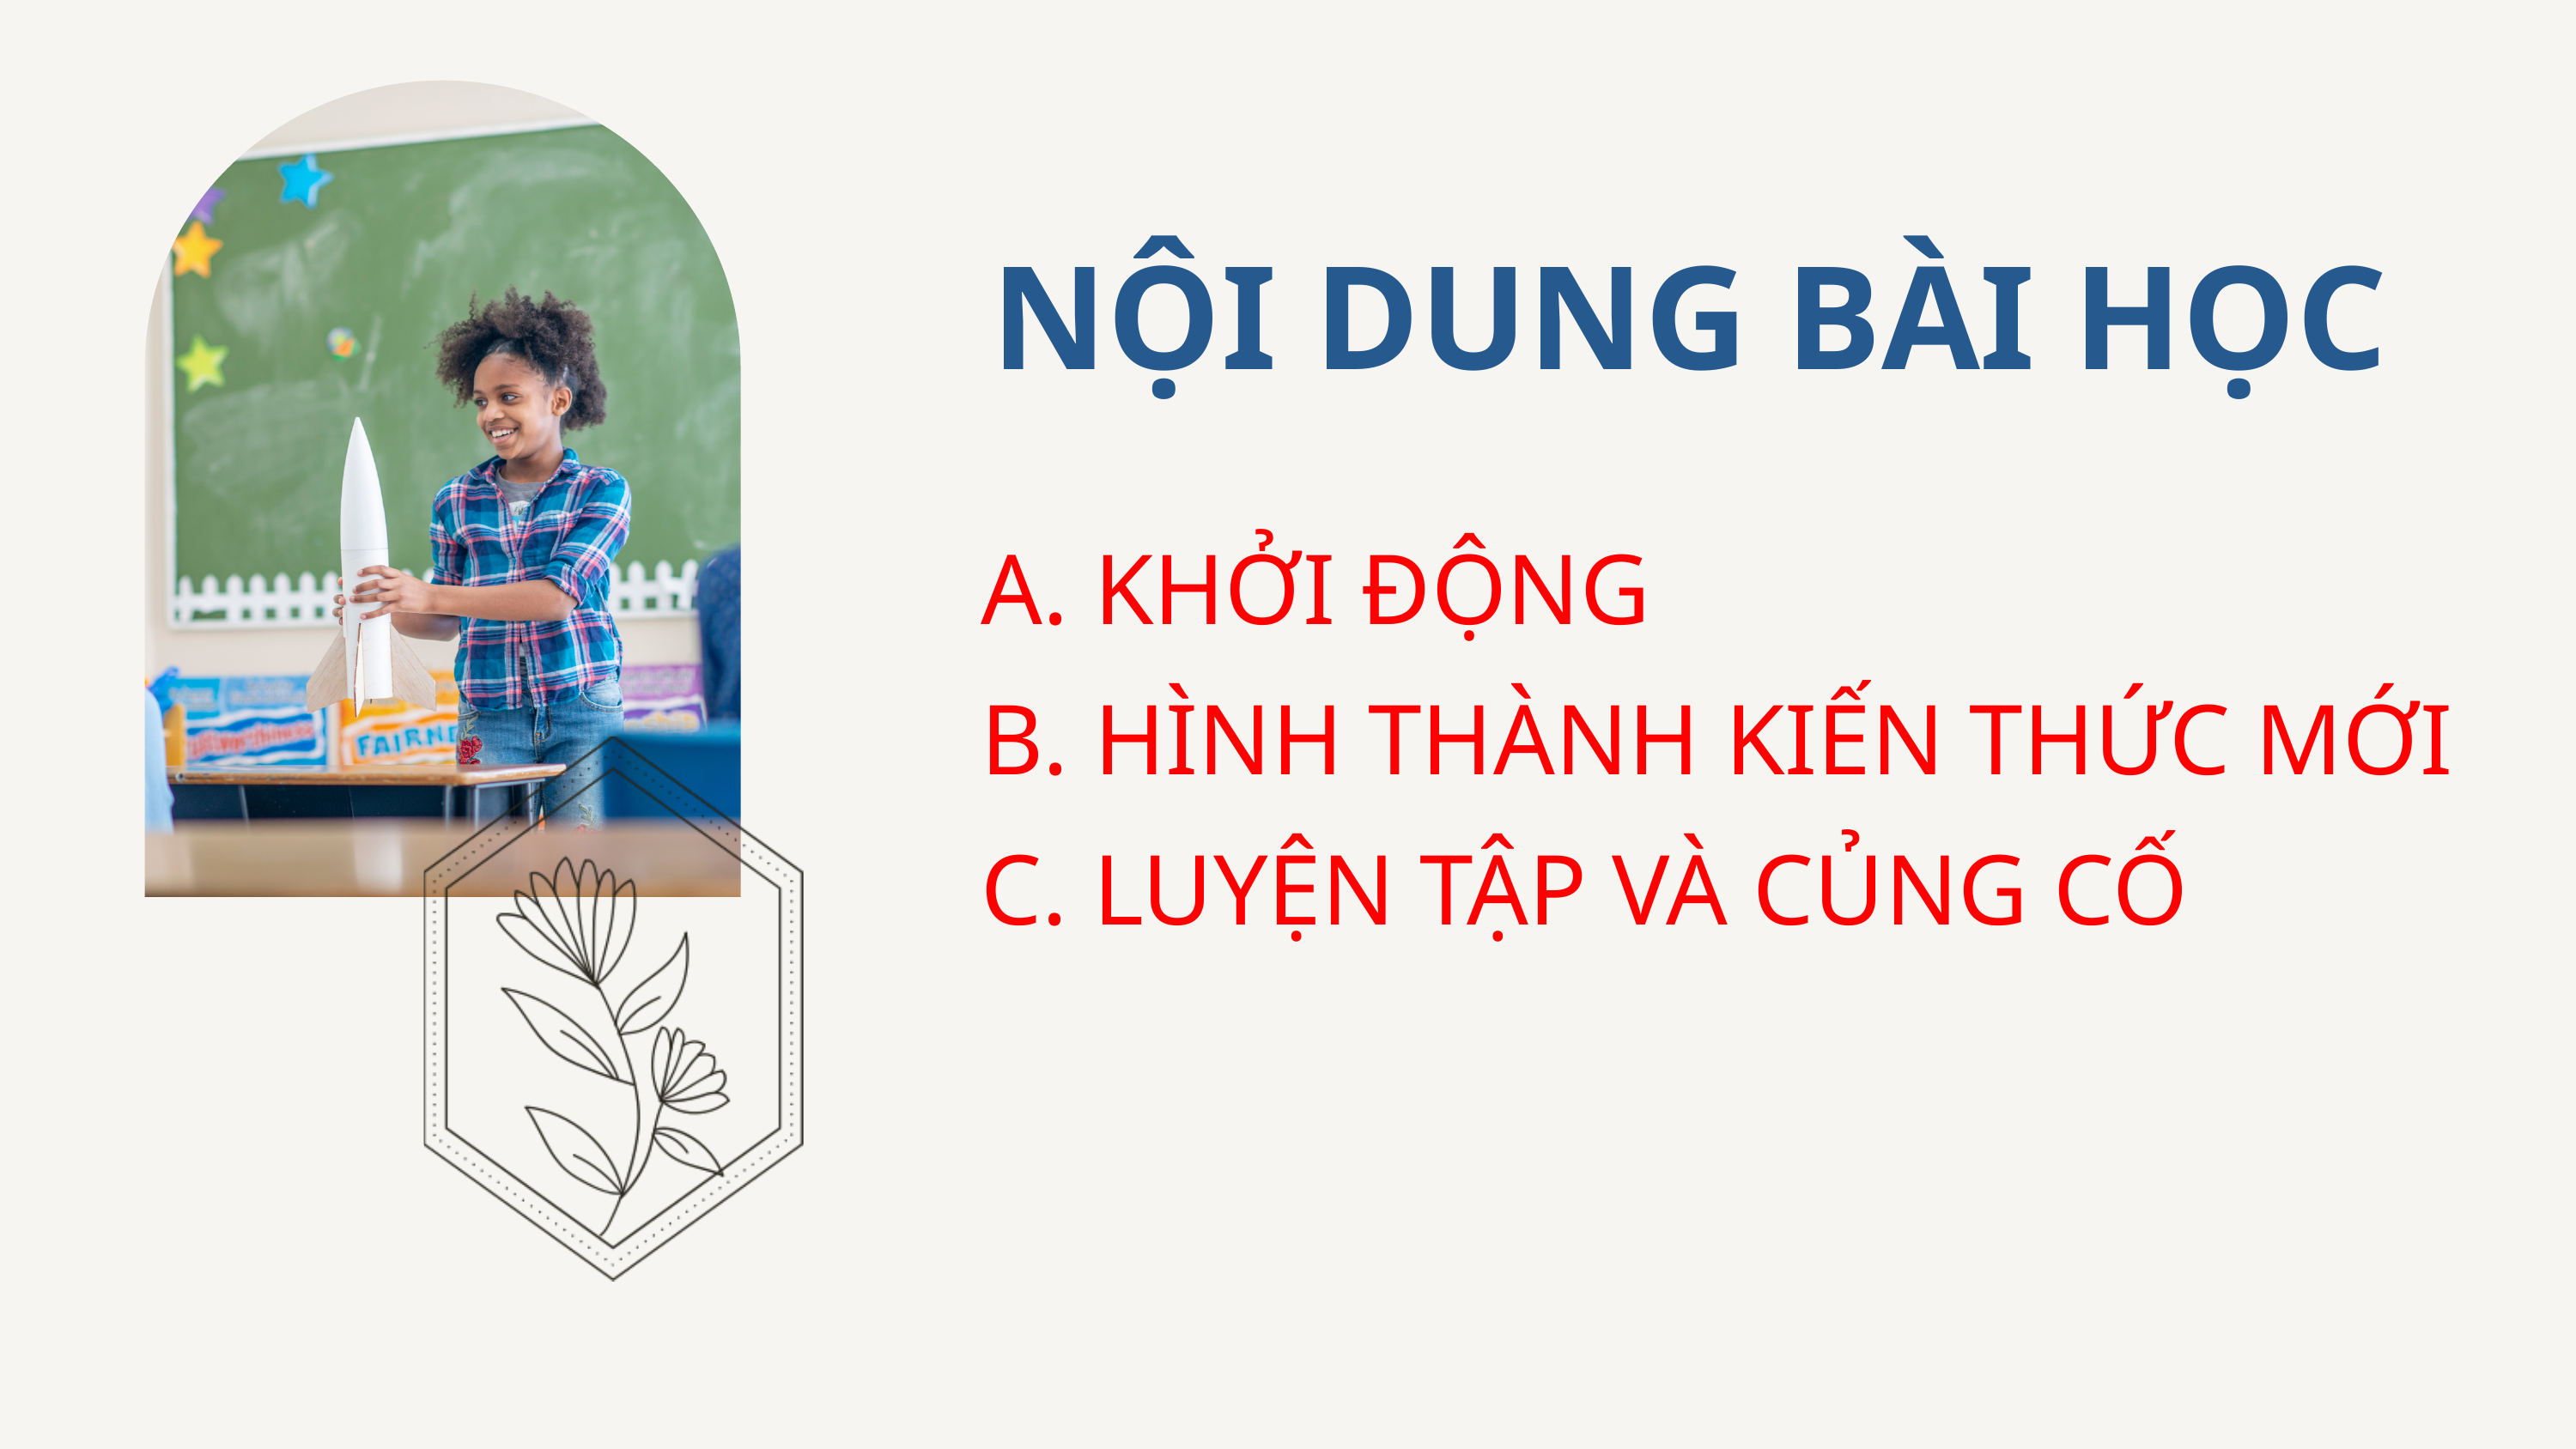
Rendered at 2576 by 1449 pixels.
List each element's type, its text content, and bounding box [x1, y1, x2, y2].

text_box A. KHỞI ĐỘNG B. HÌNH THÀNH KIẾN THỨC MỚI C. LUYỆN TẬP VÀ CỦNG CỐ [981, 494, 2533, 945]
text_box NỘI DUNG BÀI HỌC [965, 220, 2414, 404]
text_box [423, 737, 804, 1282]
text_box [144, 80, 741, 898]
